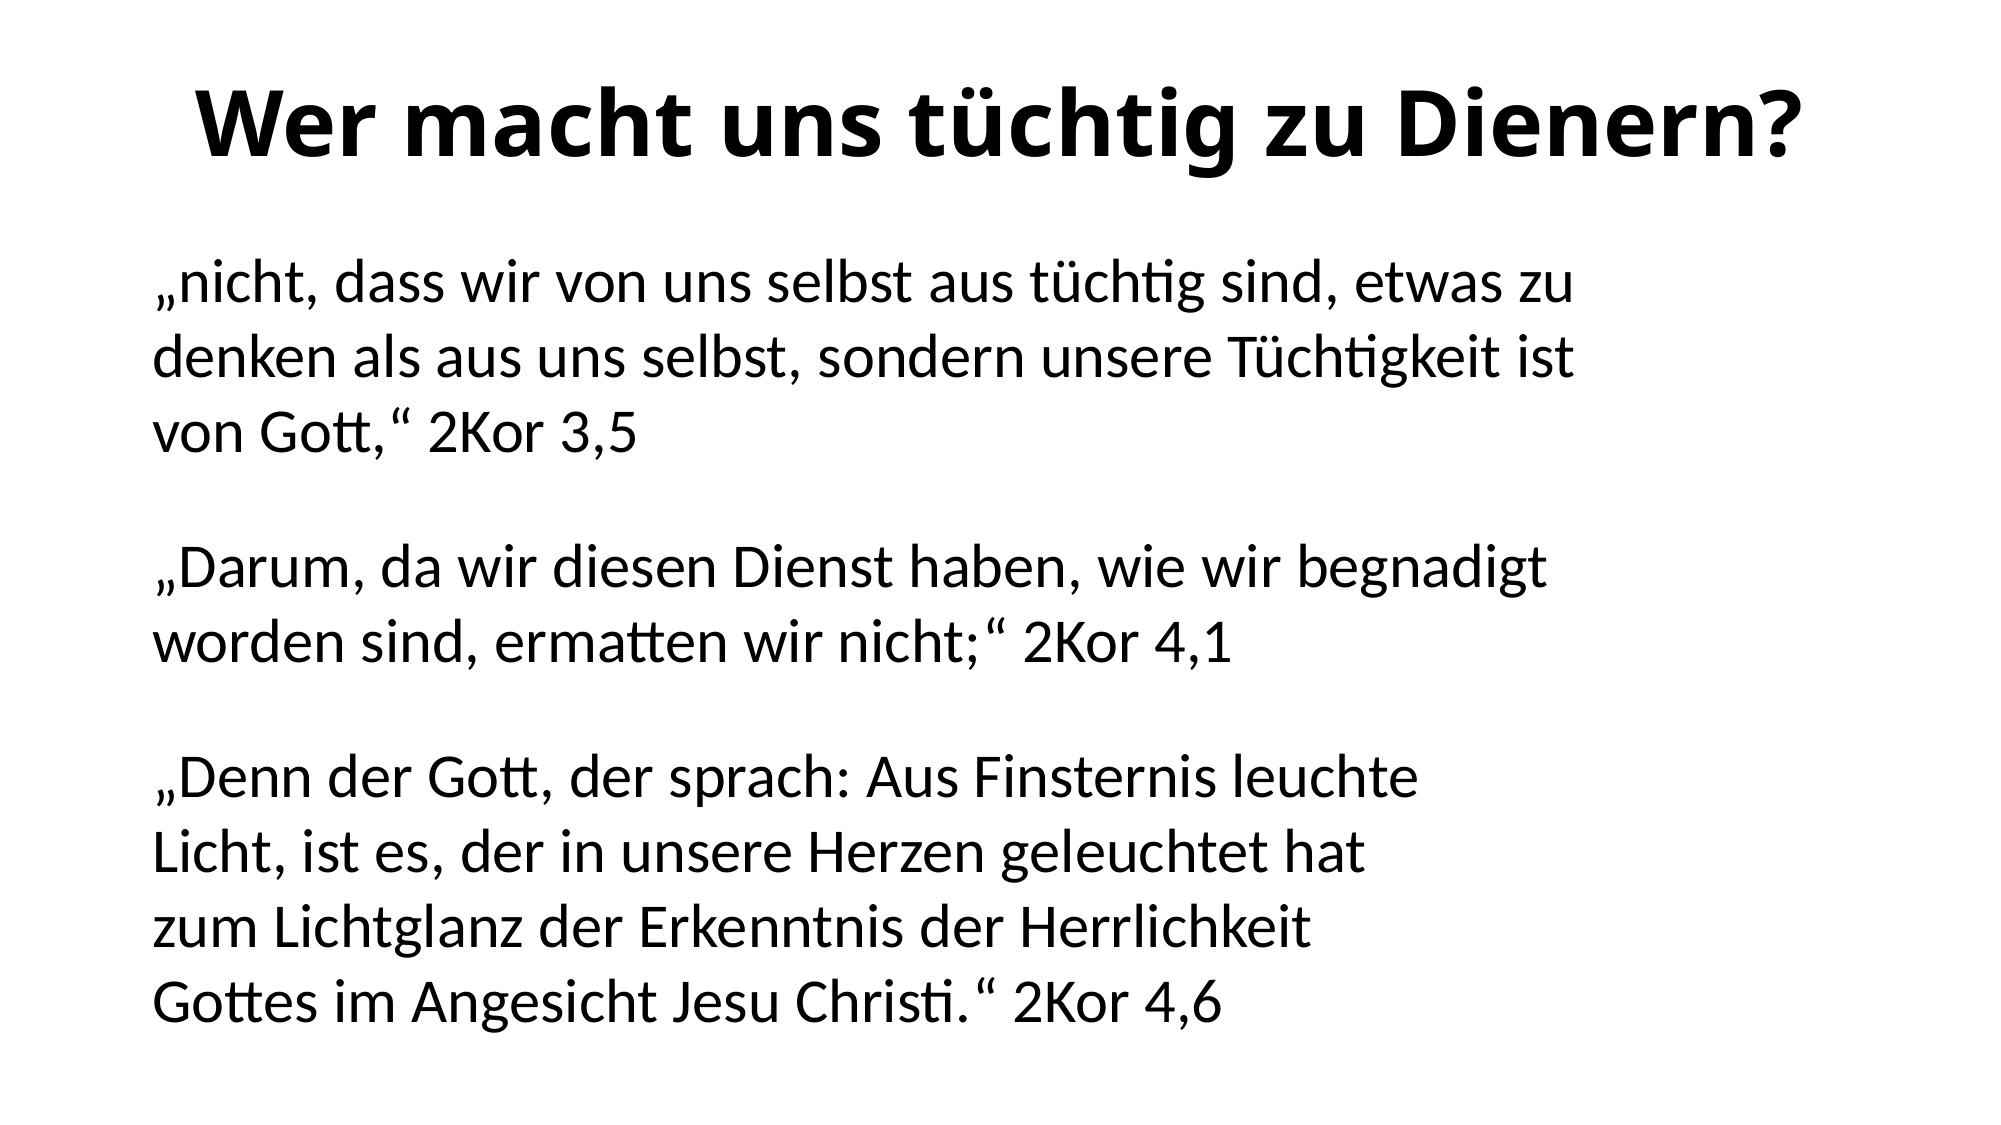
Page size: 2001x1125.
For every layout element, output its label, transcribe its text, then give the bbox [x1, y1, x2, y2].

text_box „Denn der Gott, der sprach: Aus Finsternis leuchte Licht, ist es, der in unsere Herzen geleuchtet hat zum Lichtglanz der Erkenntnis der Herrlichkeit Gottes im Angesicht Jesu Christi.“ 2Kor 4,6 [137, 727, 1456, 1043]
text_box „nicht, dass wir von uns selbst aus tüchtig sind, etwas zu denken als aus uns selbst, sondern unsere Tüchtigkeit ist von Gott,“ 2Kor 3,5 [137, 232, 1643, 472]
text_box „Darum, da wir diesen Dienst haben, wie wir begnadigt worden sind, ermatten wir nicht;“ 2Kor 4,1 [137, 517, 1767, 683]
title Wer macht uns tüchtig zu Dienern? [137, 59, 1863, 194]
